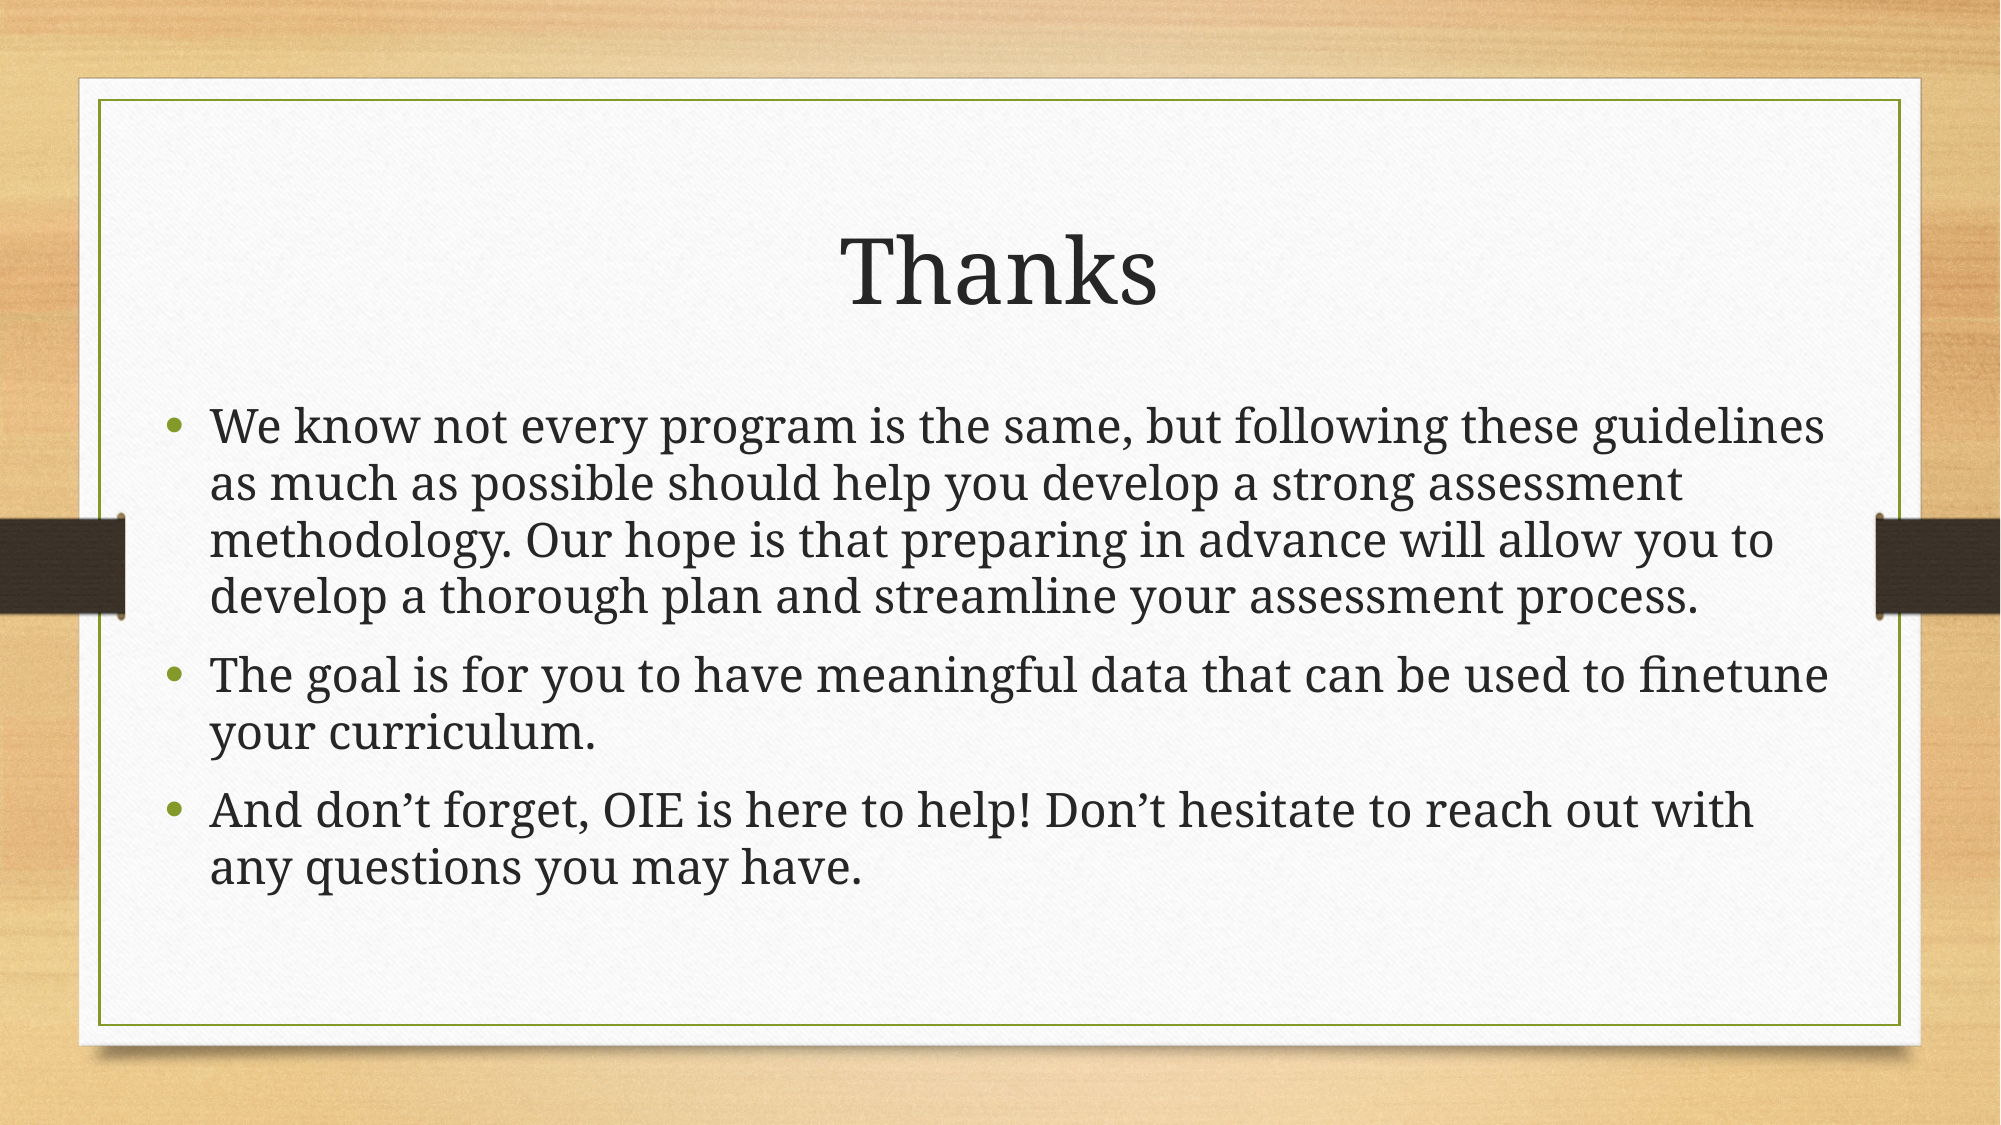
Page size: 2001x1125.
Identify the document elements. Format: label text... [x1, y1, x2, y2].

title Thanks [212, 161, 1788, 375]
picture [0, 0, 2001, 1125]
list We know not every program is the same, but following these guidelines as much as possible should help you develop a strong assessment methodology. Our hope is that preparing in advance will allow you to develop a thorough plan and streamline your assessment process. The goal is for you to have meaningful data that can be used to finetune your curriculum. And don’t forget, OIE is here to help! Don’t hesitate to reach out with any questions you may have. [149, 388, 1850, 950]
